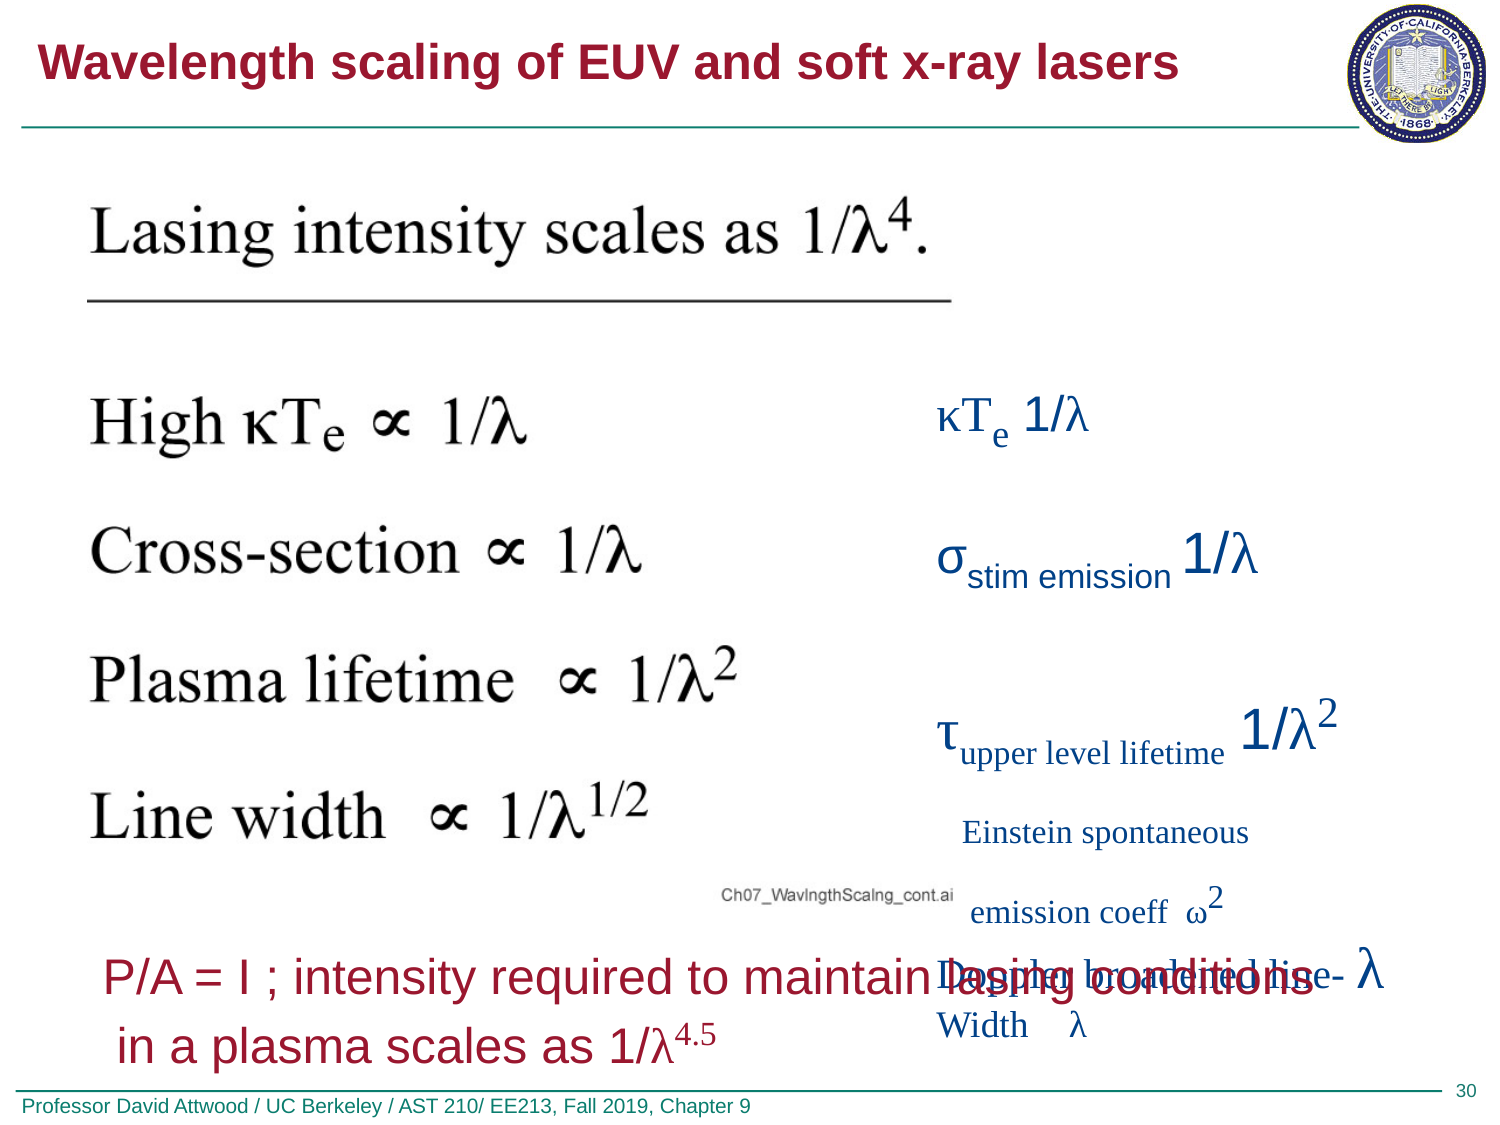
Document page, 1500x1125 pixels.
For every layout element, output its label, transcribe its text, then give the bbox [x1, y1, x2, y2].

title Wavelength scaling of EUV and soft x-ray lasers [22, 0, 1365, 126]
picture [87, 171, 954, 907]
text_box P/A = I ; intensity required to maintain lasing conditions in a plasma scales as 1/λ4.5 [87, 937, 1347, 1083]
picture [1347, 4, 1486, 143]
slide_number 30 [1426, 1070, 1493, 1100]
